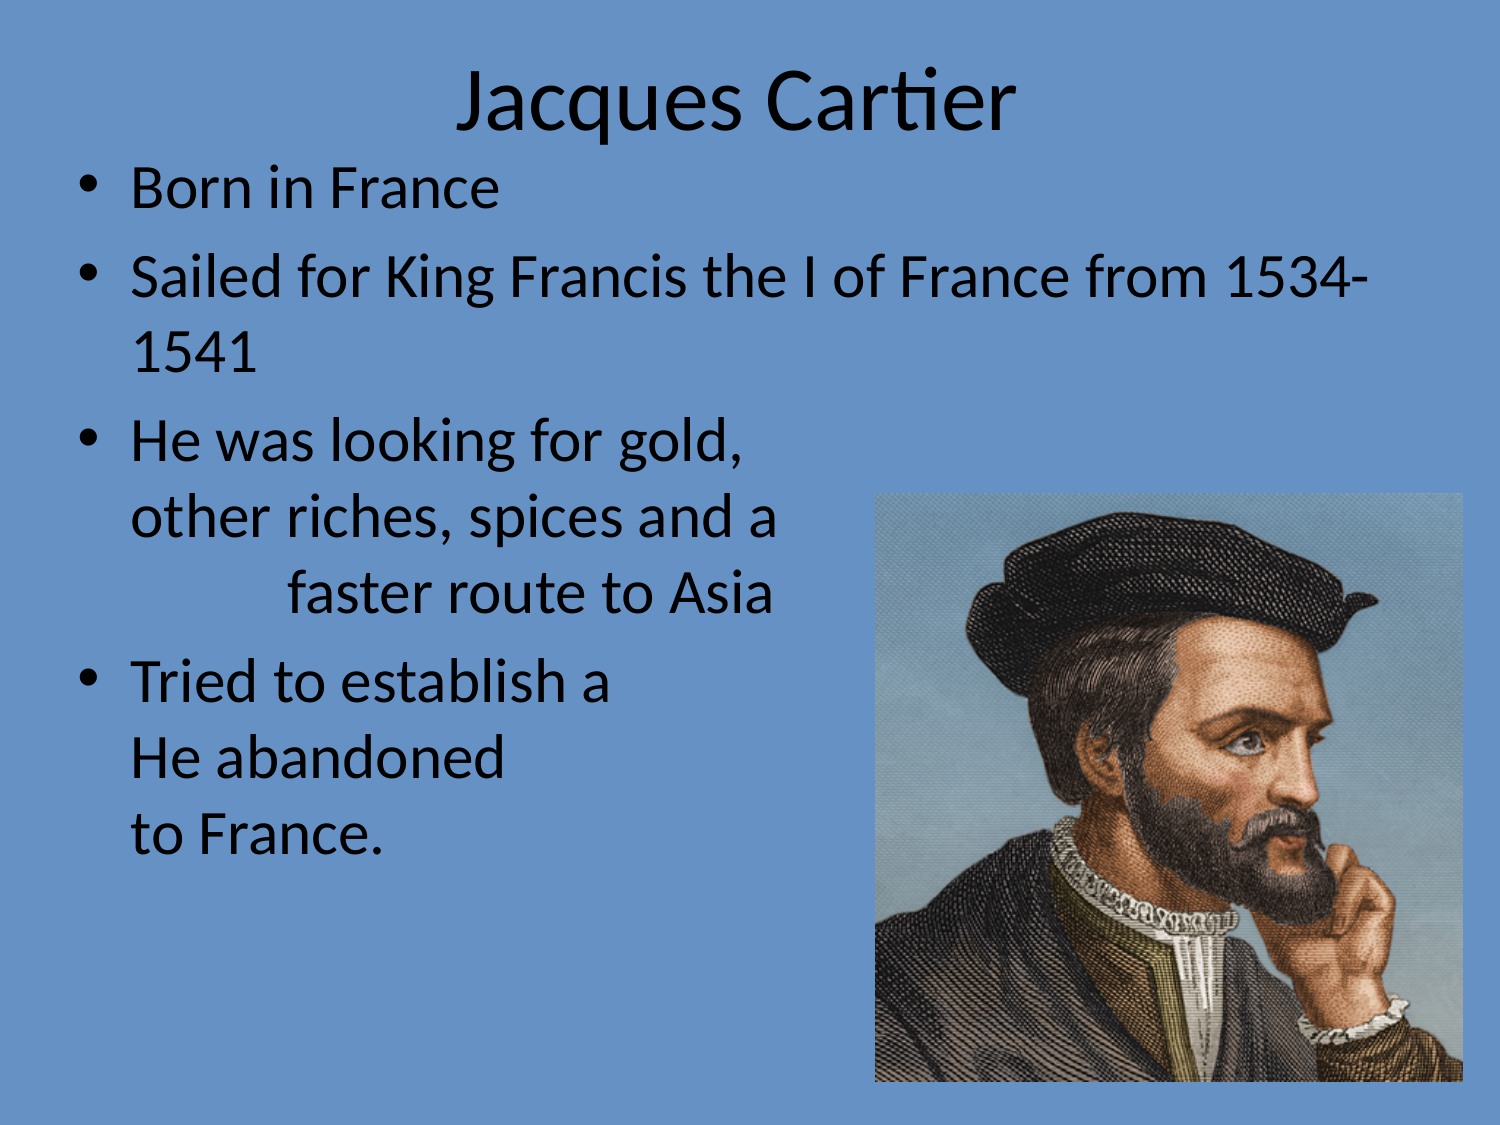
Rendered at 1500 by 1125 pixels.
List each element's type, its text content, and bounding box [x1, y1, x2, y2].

title Jacques Cartier [62, 0, 1413, 137]
picture [874, 493, 1463, 1082]
list Born in France Sailed for King Francis the I of France from 1534-1541 He was looking for gold, other riches, spices and a faster route to Asia Tried to establish a settlement. He abandoned it and returned to France. [62, 137, 1413, 881]
